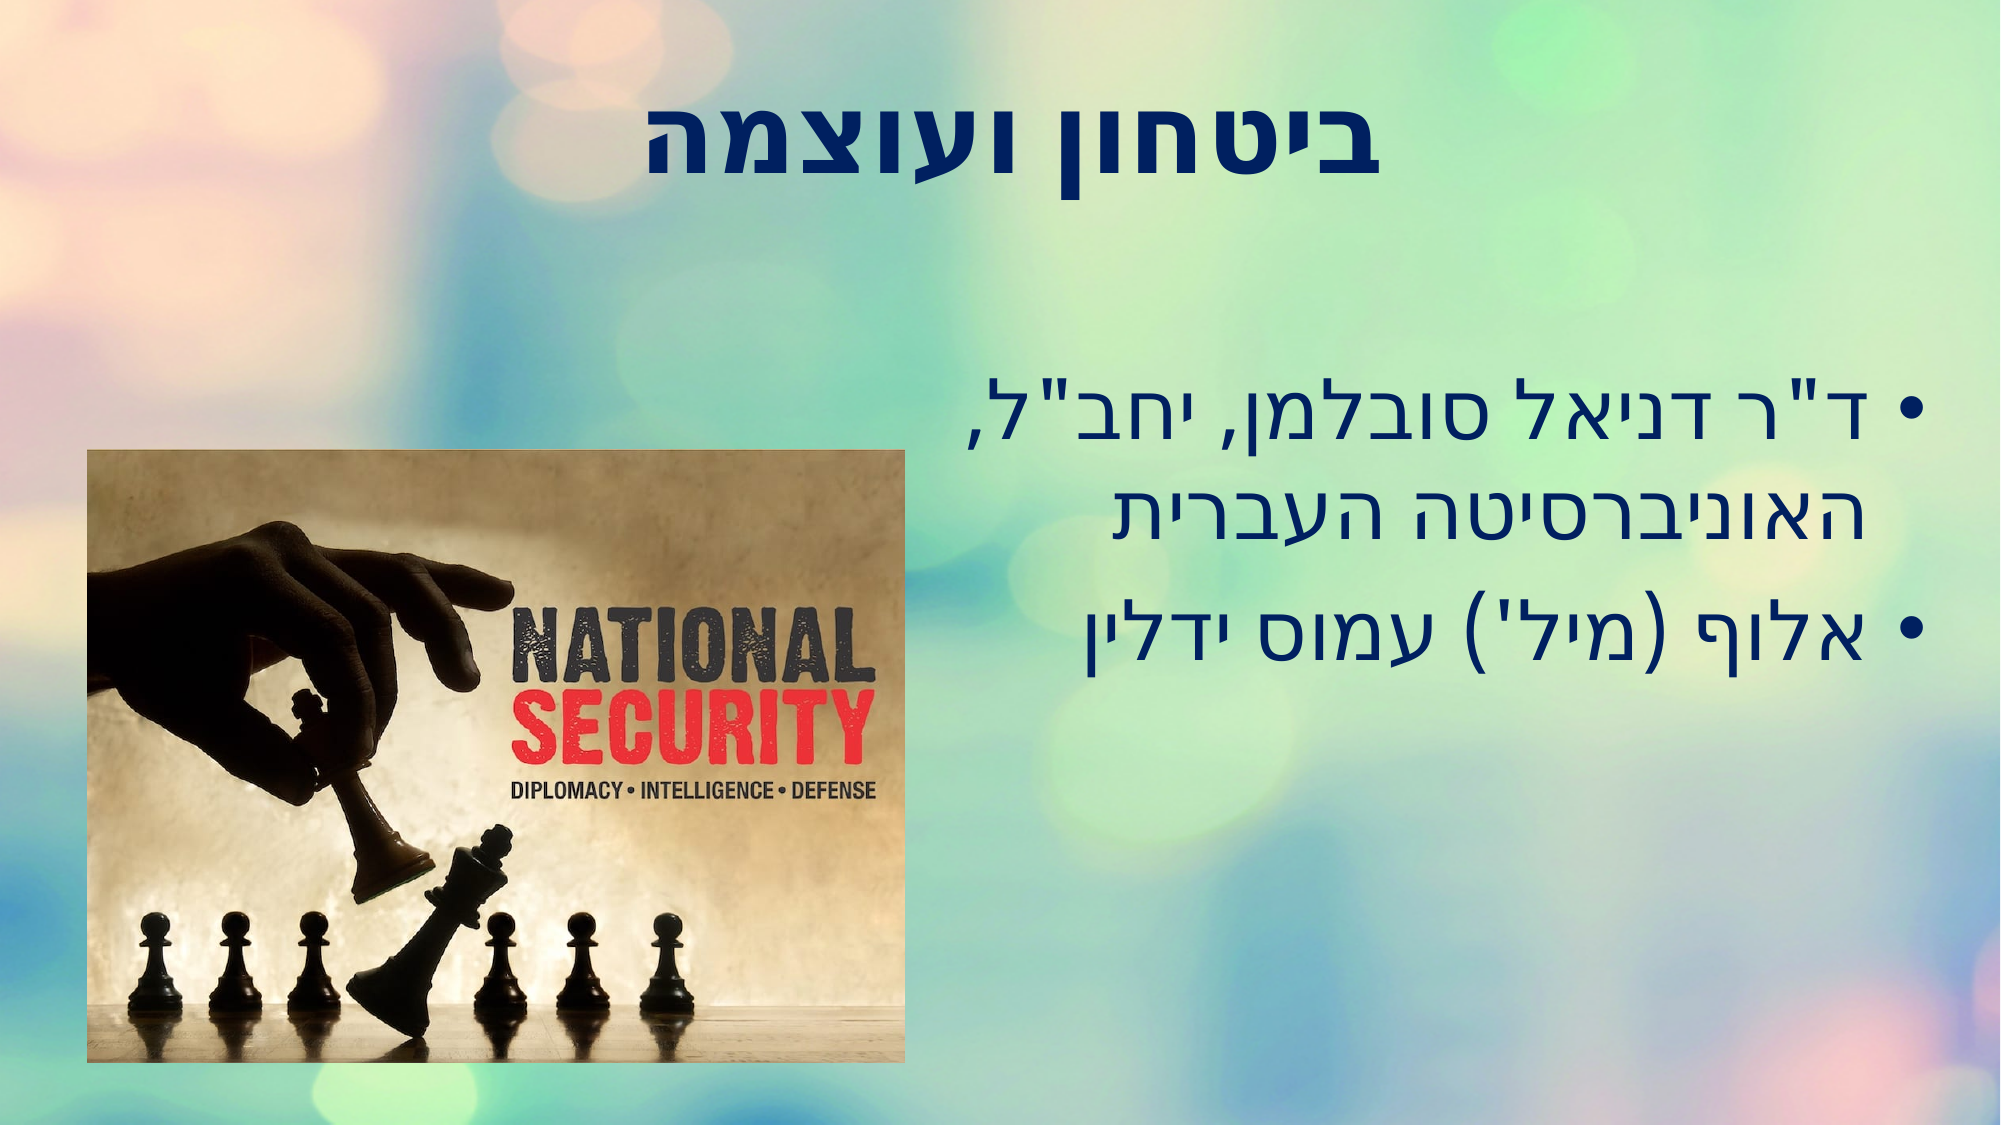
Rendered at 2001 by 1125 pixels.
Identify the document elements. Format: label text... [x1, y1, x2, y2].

title ביטחון ועוצמה [93, 53, 1930, 264]
picture [0, 0, 2001, 1125]
list ד"ר דניאל סובלמן, יחב"ל, האוניברסיטה העברית אלוף (מיל') עמוס ידלין [811, 348, 1942, 1072]
